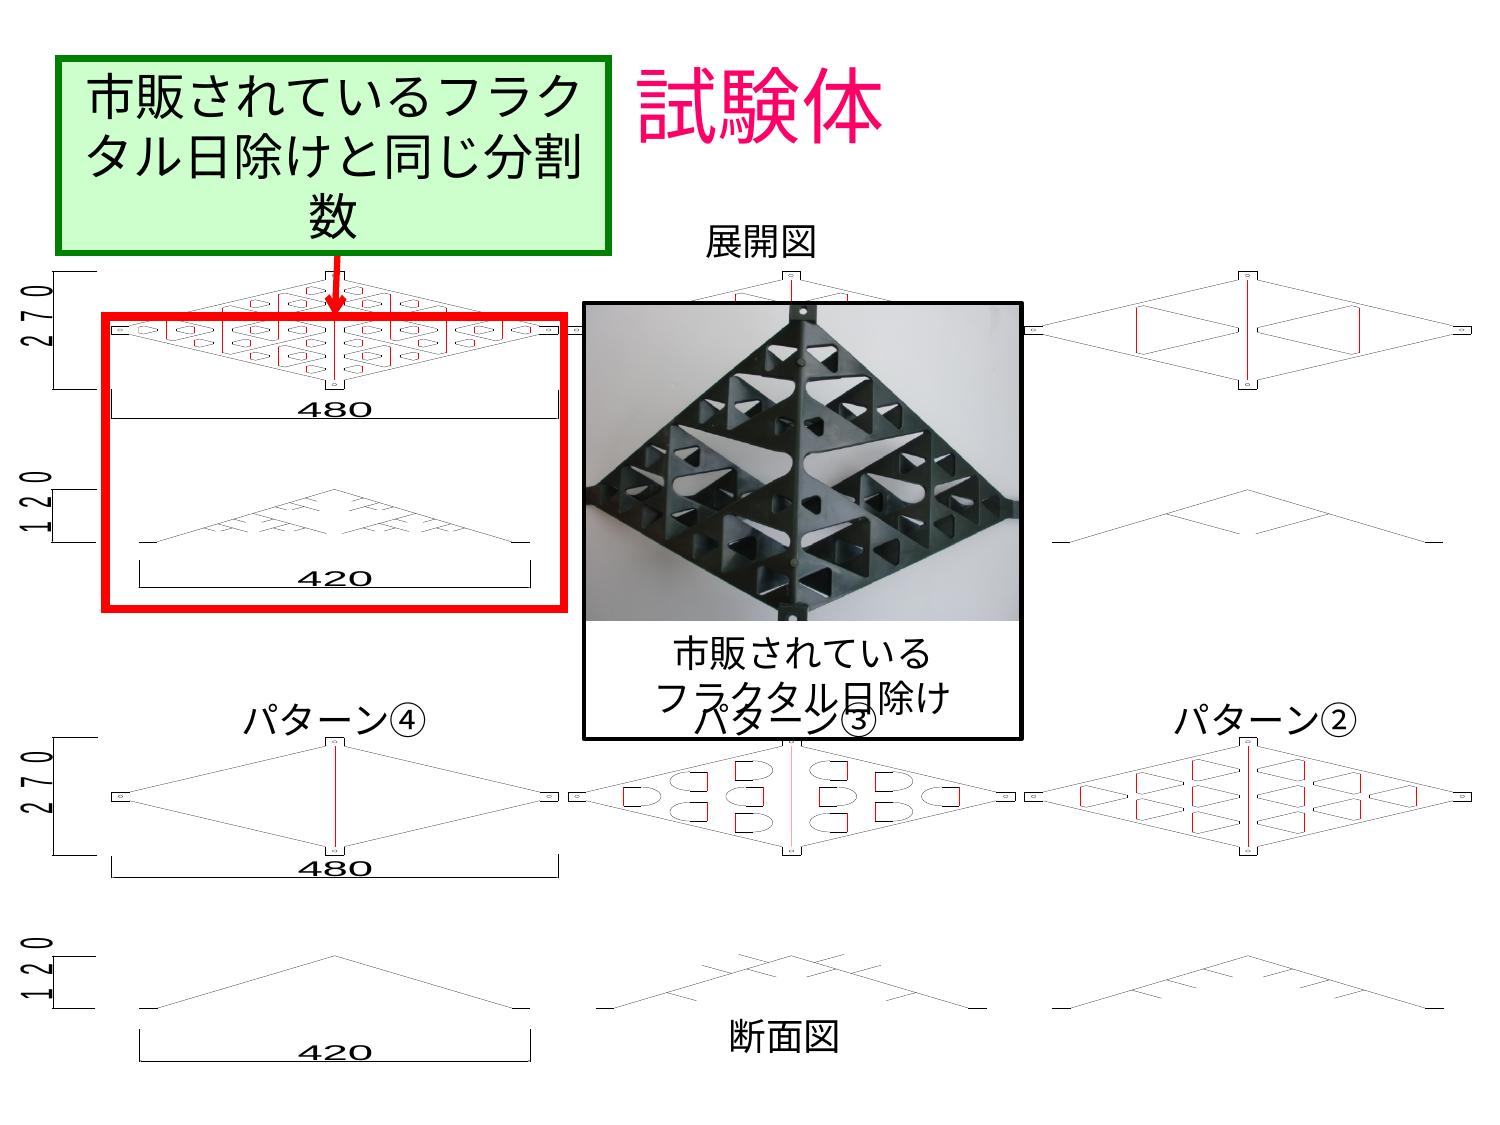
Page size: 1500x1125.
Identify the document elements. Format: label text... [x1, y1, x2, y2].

text_box 試験体 [234, 46, 1285, 141]
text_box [58, 58, 1020, 738]
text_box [0, 200, 1500, 1102]
